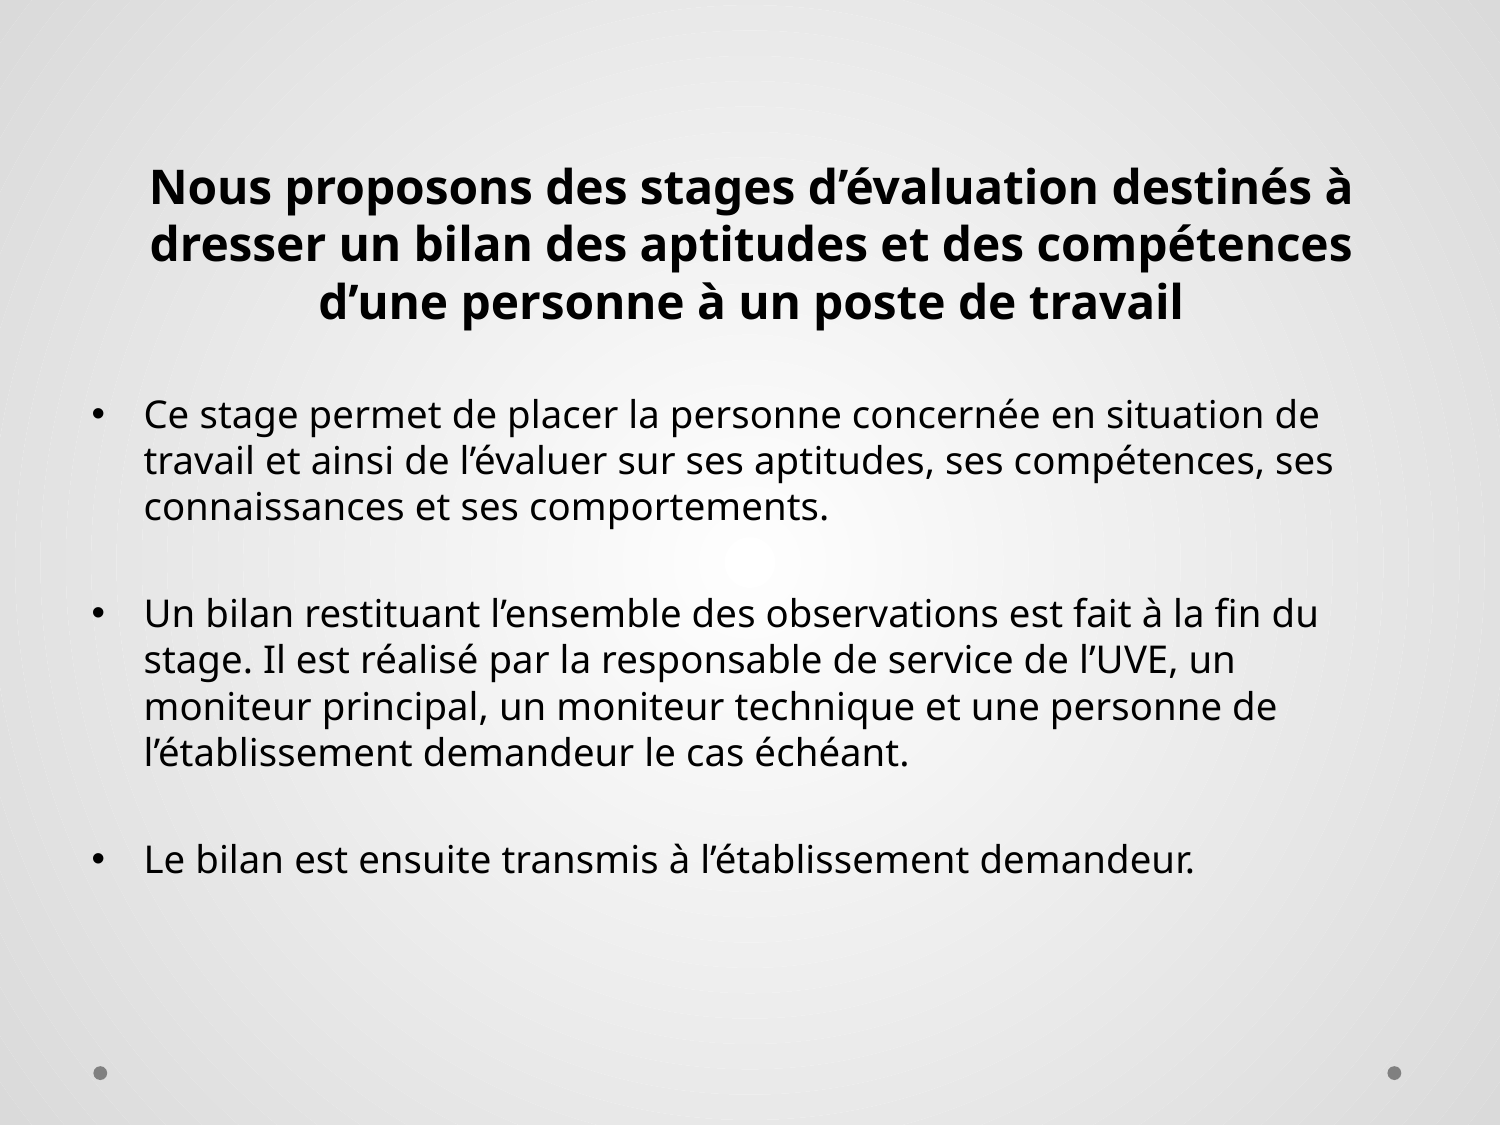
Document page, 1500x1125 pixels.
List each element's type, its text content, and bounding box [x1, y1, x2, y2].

list Nous proposons des stages d’évaluation destinés à dresser un bilan des aptitudes et des compétences d’une personne à un poste de travail Ce stage permet de placer la personne concernée en situation de travail et ainsi de l’évaluer sur ses aptitudes, ses compétences, ses connaissances et ses comportements. Un bilan restituant l’ensemble des observations est fait à la fin du stage. Il est réalisé par la responsable de service de l’UVE, un moniteur principal, un moniteur technique et une personne de l’établissement demandeur le cas échéant. Le bilan est ensuite transmis à l’établissement demandeur. [76, 149, 1427, 892]
